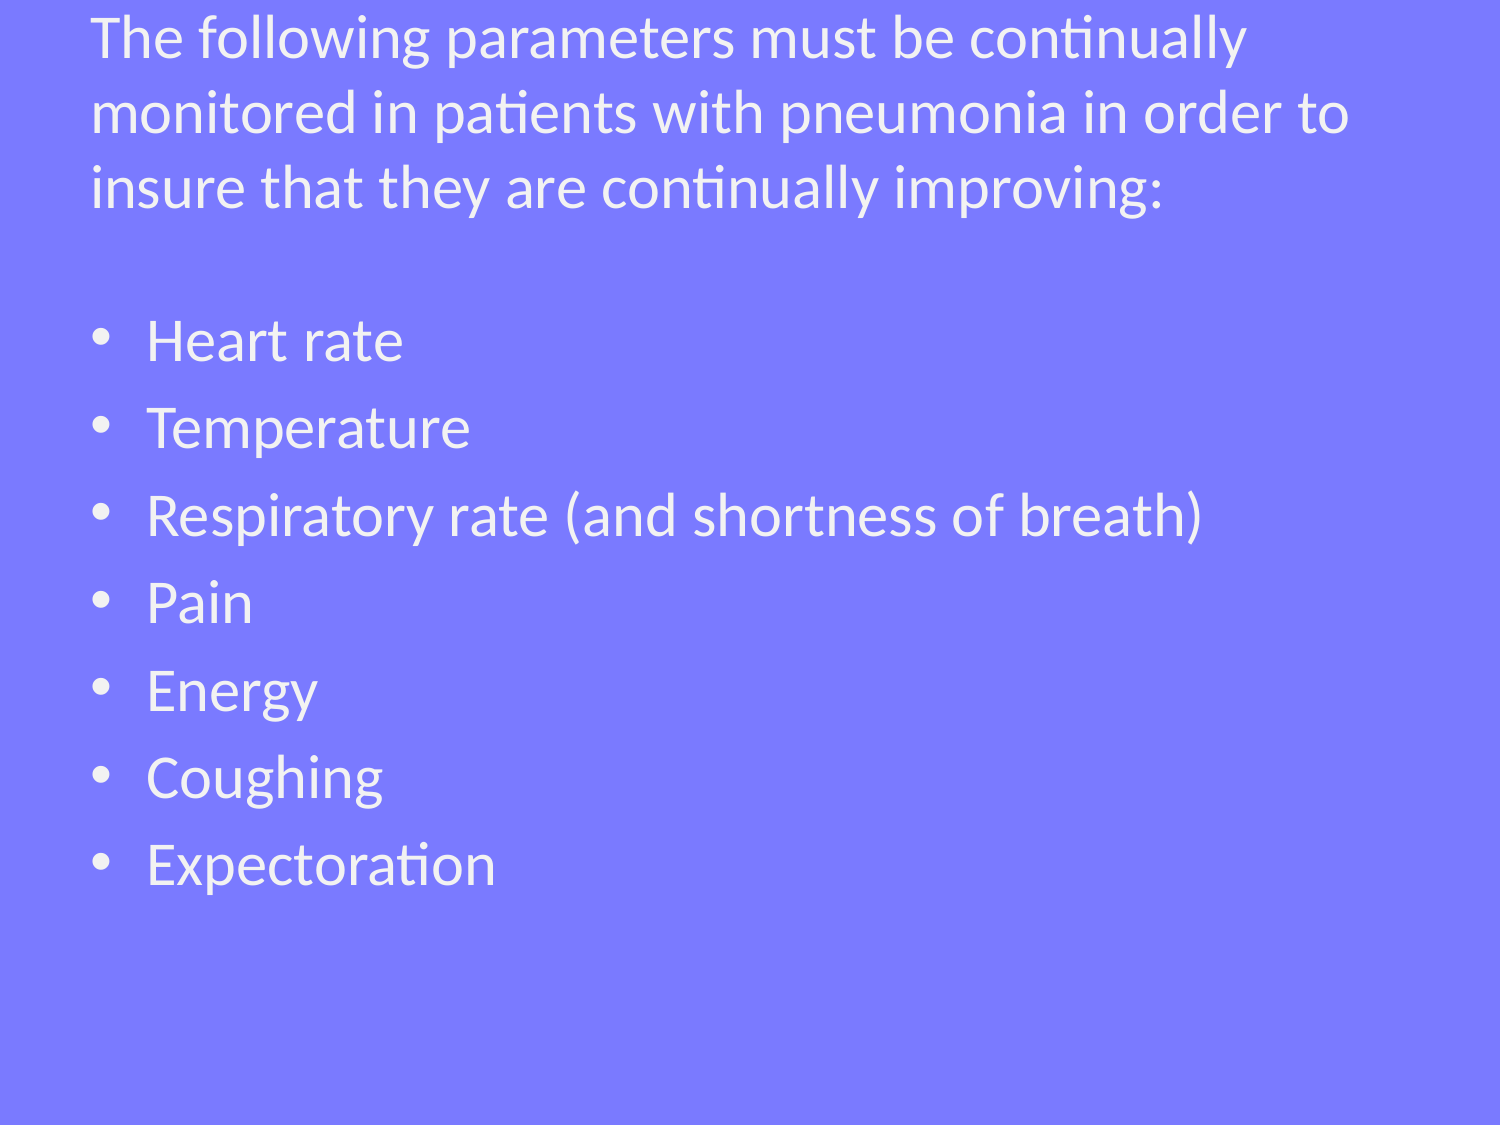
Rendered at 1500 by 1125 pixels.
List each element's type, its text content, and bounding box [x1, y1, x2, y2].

list Heart rate Temperature Respiratory rate (and shortness of breath) Pain Energy Coughing Expectoration [75, 111, 1425, 1106]
title The following parameters must be continually monitored in patients with pneumonia in order to insure that they are continually improving: [75, 14, 1425, 111]
